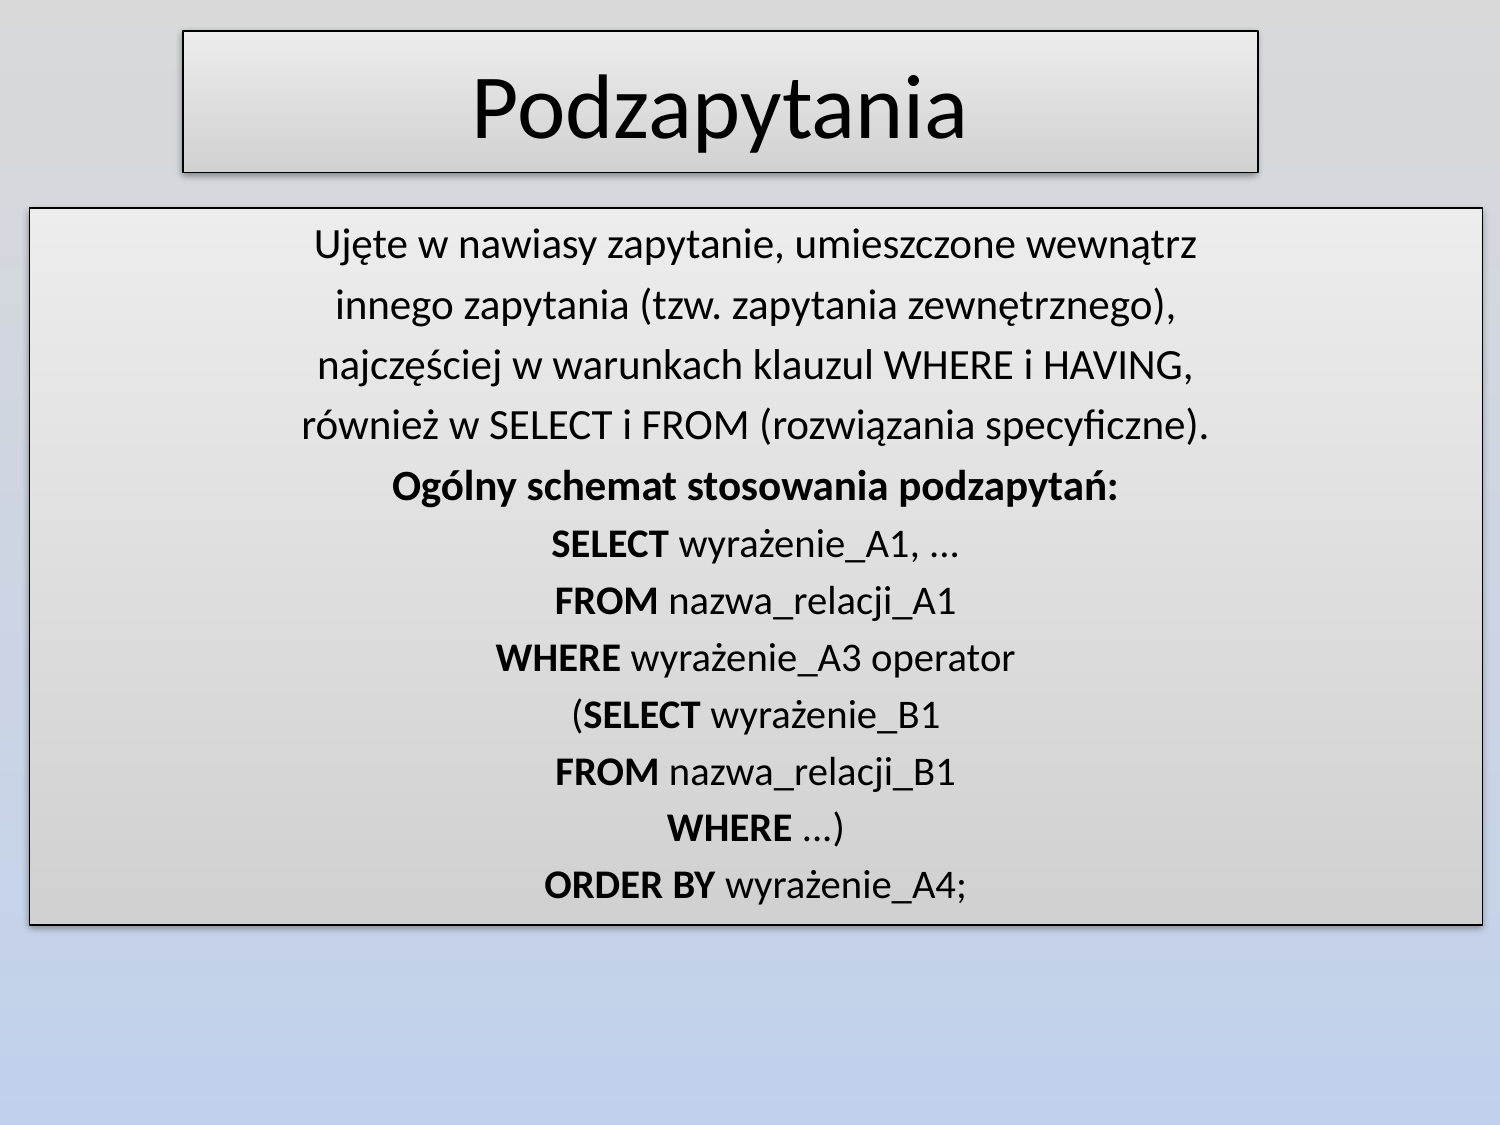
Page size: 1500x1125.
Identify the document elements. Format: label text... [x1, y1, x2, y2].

subtitle Ujęte w nawiasy zapytanie, umieszczone wewnątrz innego zapytania (tzw. zapytania zewnętrznego), najczęściej w warunkach klauzul WHERE i HAVING, również w SELECT i FROM (rozwiązania specyficzne). Ogólny schemat stosowania podzapytań: SELECT wyrażenie_A1, ... FROM nazwa_relacji_A1 WHERE wyrażenie_A3 operator (SELECT wyrażenie_B1 FROM nazwa_relacji_B1 WHERE ...) ORDER BY wyrażenie_A4; [29, 207, 1483, 926]
title Podzapytania [182, 30, 1259, 173]
